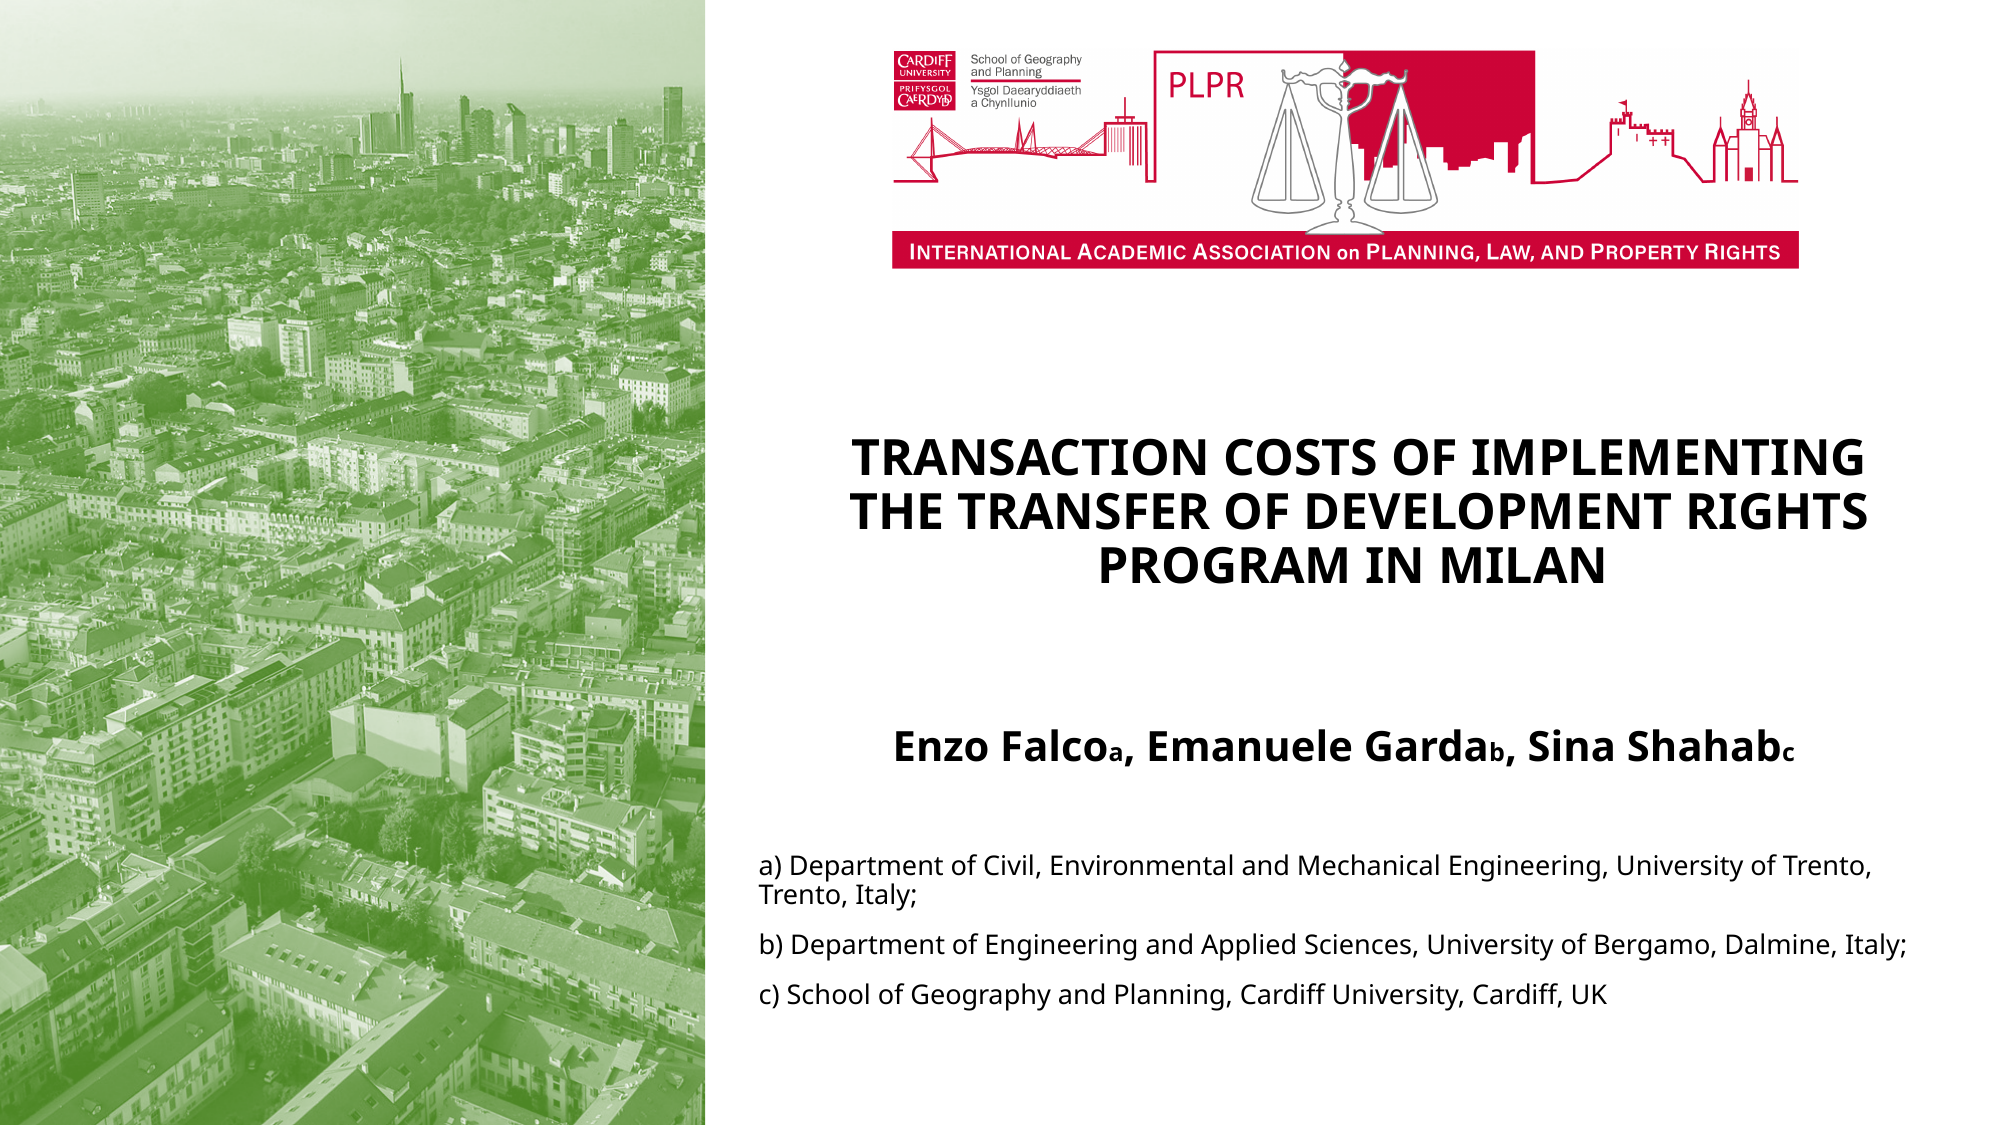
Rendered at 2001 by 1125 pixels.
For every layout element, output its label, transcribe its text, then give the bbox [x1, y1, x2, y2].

title TRANSACTION COSTS OF IMPLEMENTING THE TRANSFER OF DEVELOPMENT RIGHTS PROGRAM IN MILAN [818, 465, 1901, 562]
picture [0, 0, 706, 1125]
picture [892, 48, 1799, 269]
list Enzo Falcoa, Emanuele Gardab, Sina Shahabc a) Department of Civil, Environmental and Mechanical Engineering, University of Trento, Trento, Italy; b) Department of Engineering and Applied Sciences, University of Bergamo, Dalmine, Italy; c) School of Geography and Planning, Cardiff University, Cardiff, UK [743, 717, 1944, 1105]
